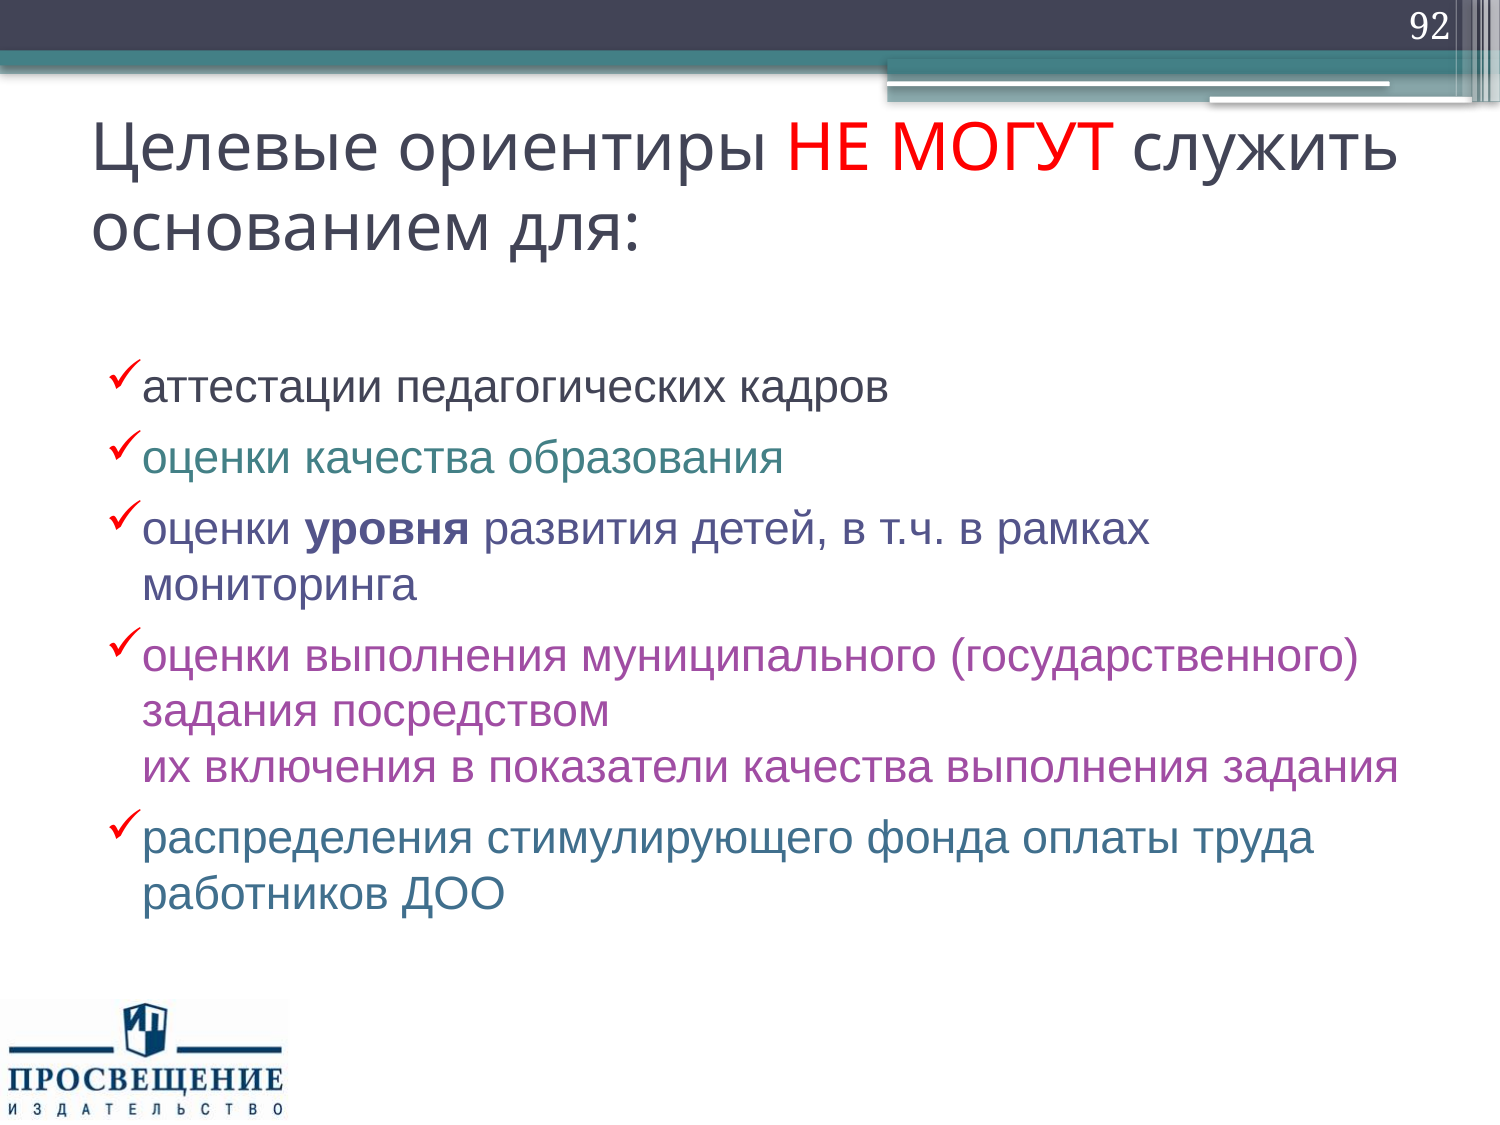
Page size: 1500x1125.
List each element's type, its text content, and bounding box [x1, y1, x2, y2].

list аттестации педагогических кадров оценки качества образования оценки уровня развития детей, в т.ч. в рамках мониторинга оценки выполнения муниципального (государственного) задания посредством их включения в показатели качества выполнения задания распределения стимулирующего фонда оплаты труда работников ДОО [75, 278, 1425, 988]
picture [0, 999, 290, 1121]
title Целевые ориентиры НЕ МОГУТ служить основанием для: [75, 96, 1425, 272]
slide_number 92 [1340, 0, 1466, 61]
